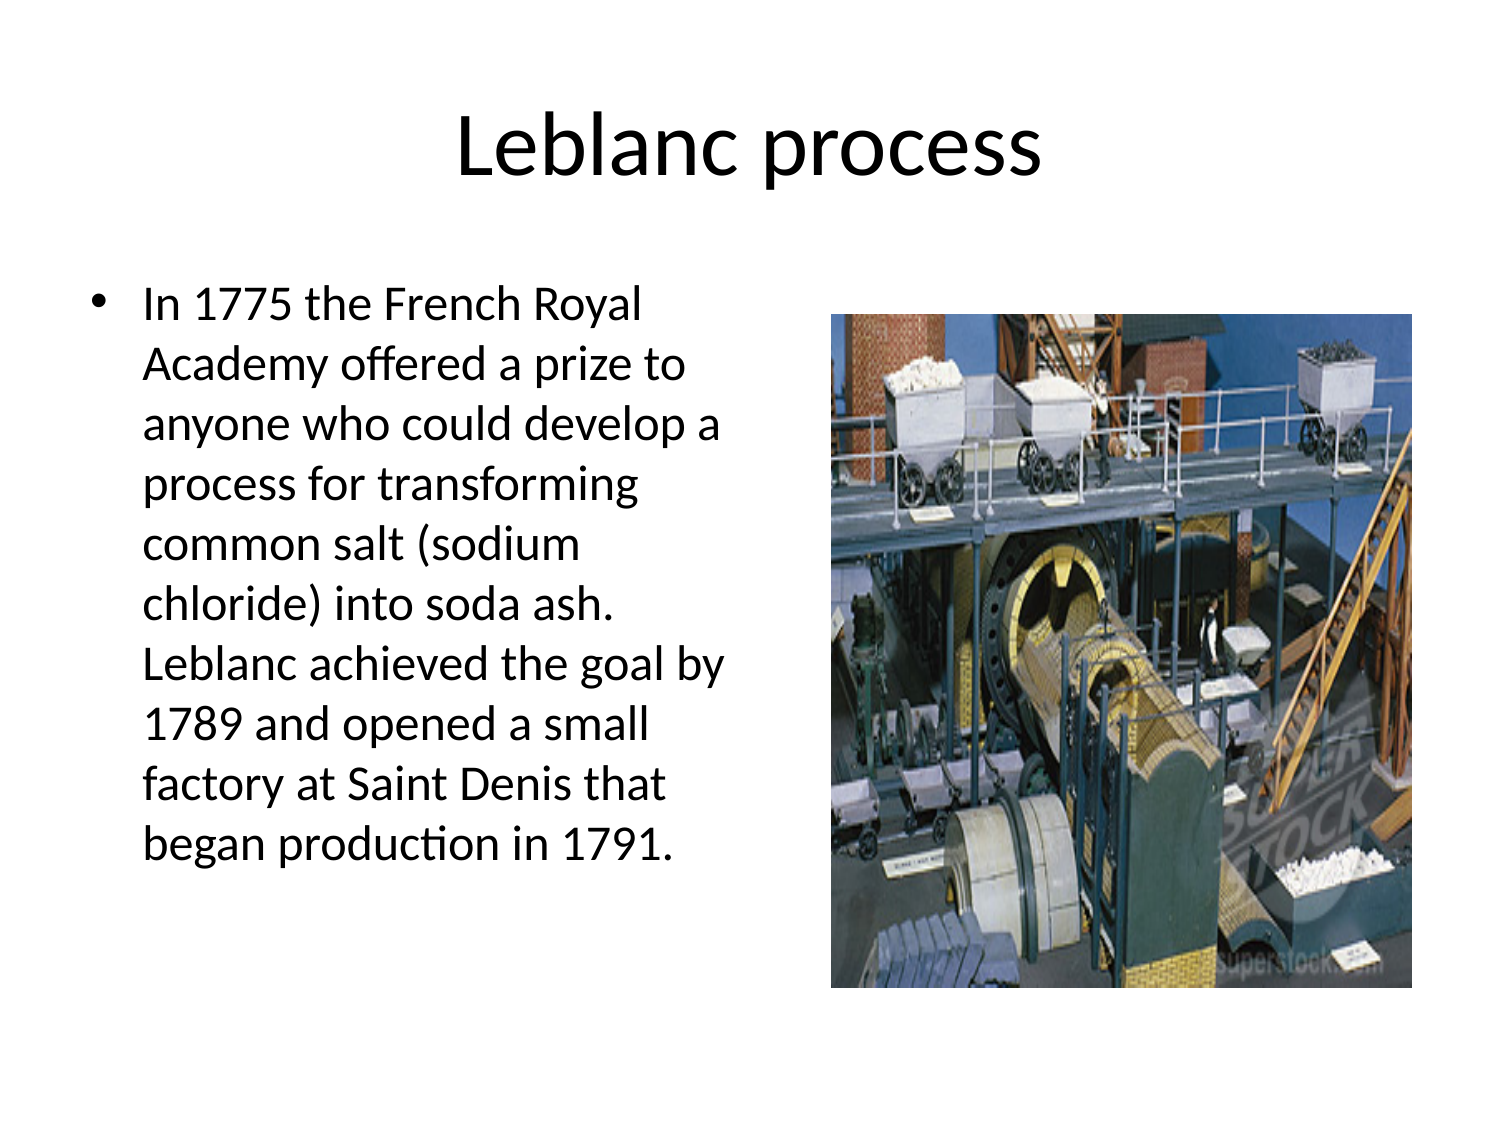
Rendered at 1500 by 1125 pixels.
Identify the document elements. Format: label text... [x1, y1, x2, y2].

title Leblanc process [75, 45, 1425, 233]
list In 1775 the French Royal Academy offered a prize to anyone who could develop a process for transforming common salt (sodium chloride) into soda ash. Leblanc achieved the goal by 1789 and opened a small factory at Saint Denis that began production in 1791. [75, 262, 786, 1005]
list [830, 314, 1412, 988]
